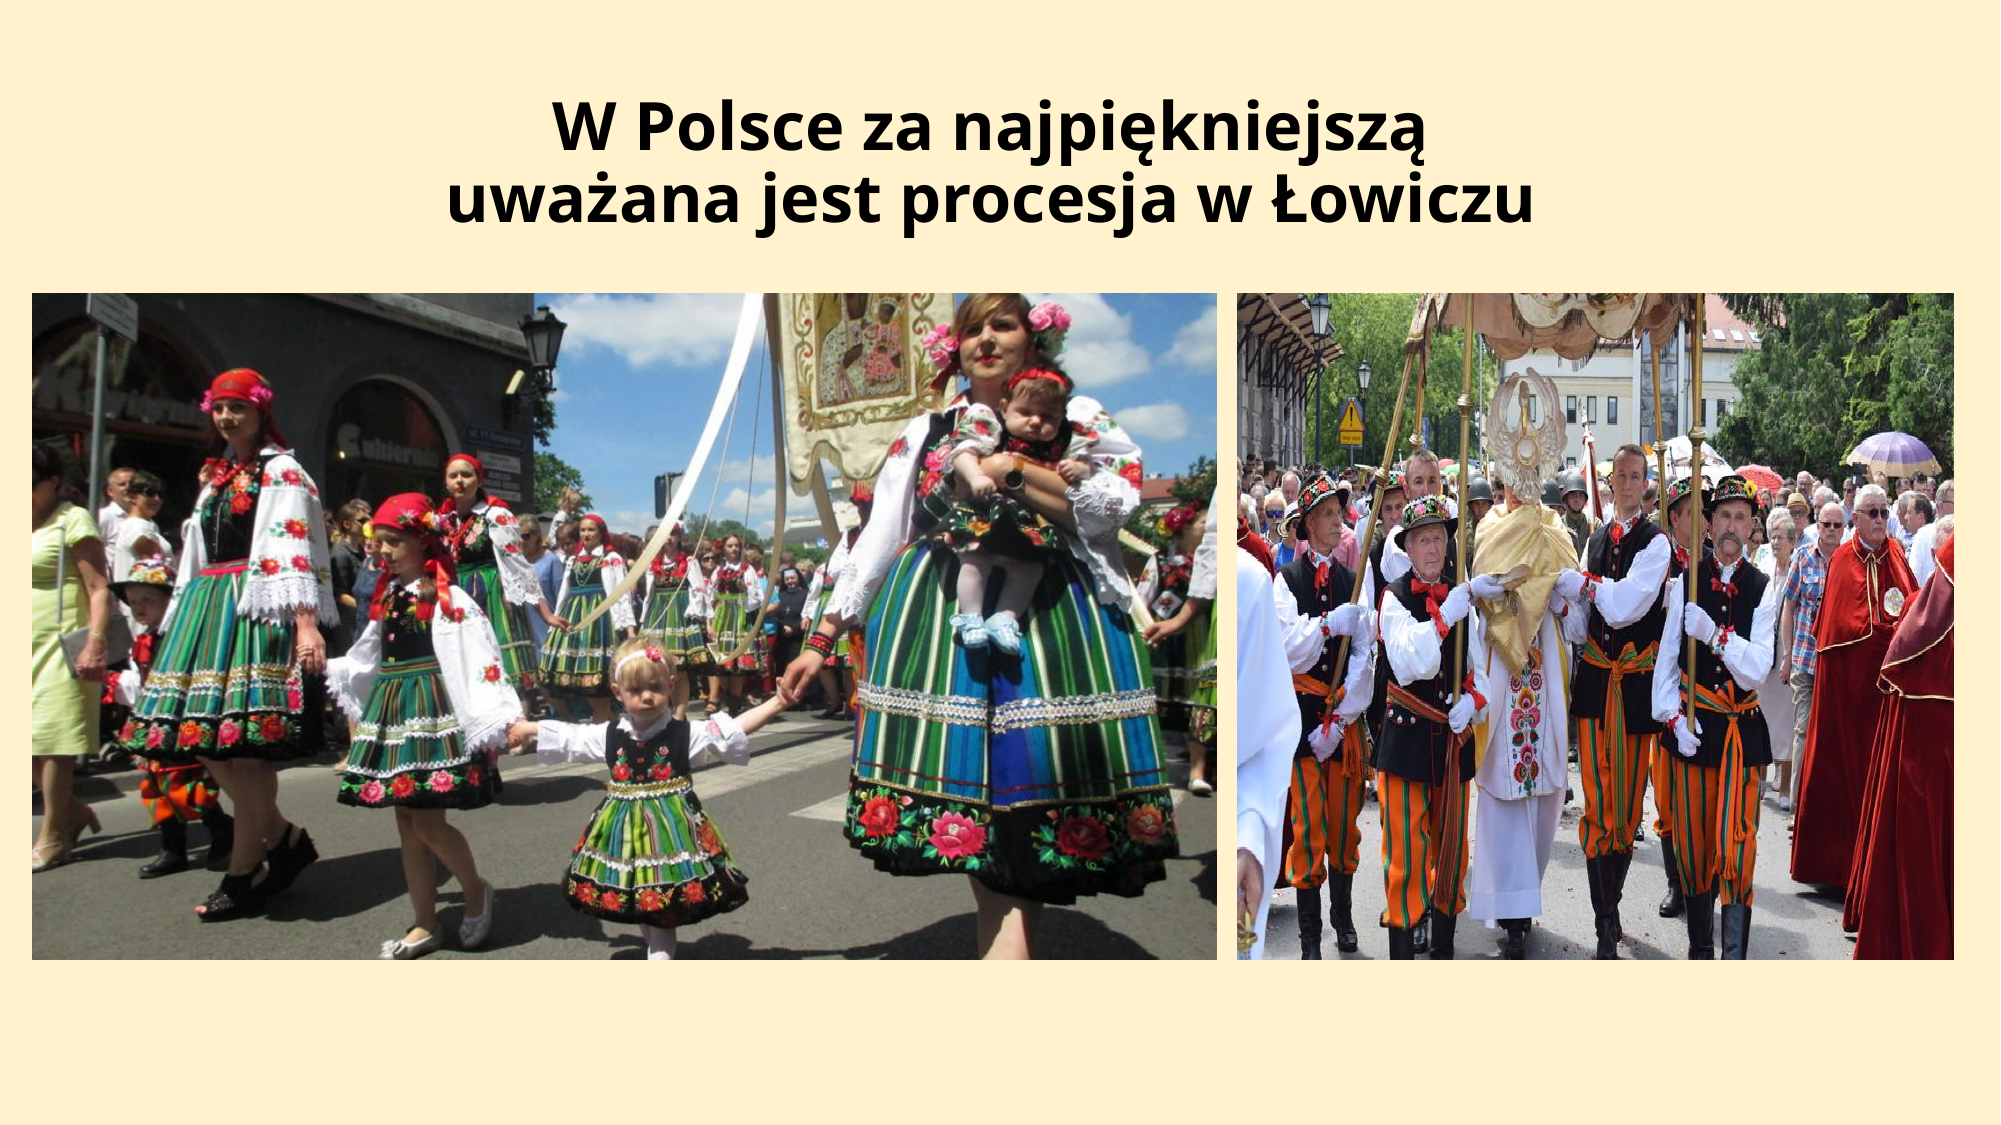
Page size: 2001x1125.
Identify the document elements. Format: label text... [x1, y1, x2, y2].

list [32, 293, 1217, 960]
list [1237, 293, 1954, 960]
title W Polsce za najpiękniejszą uważana jest procesja w Łowiczu [137, 56, 1863, 274]
